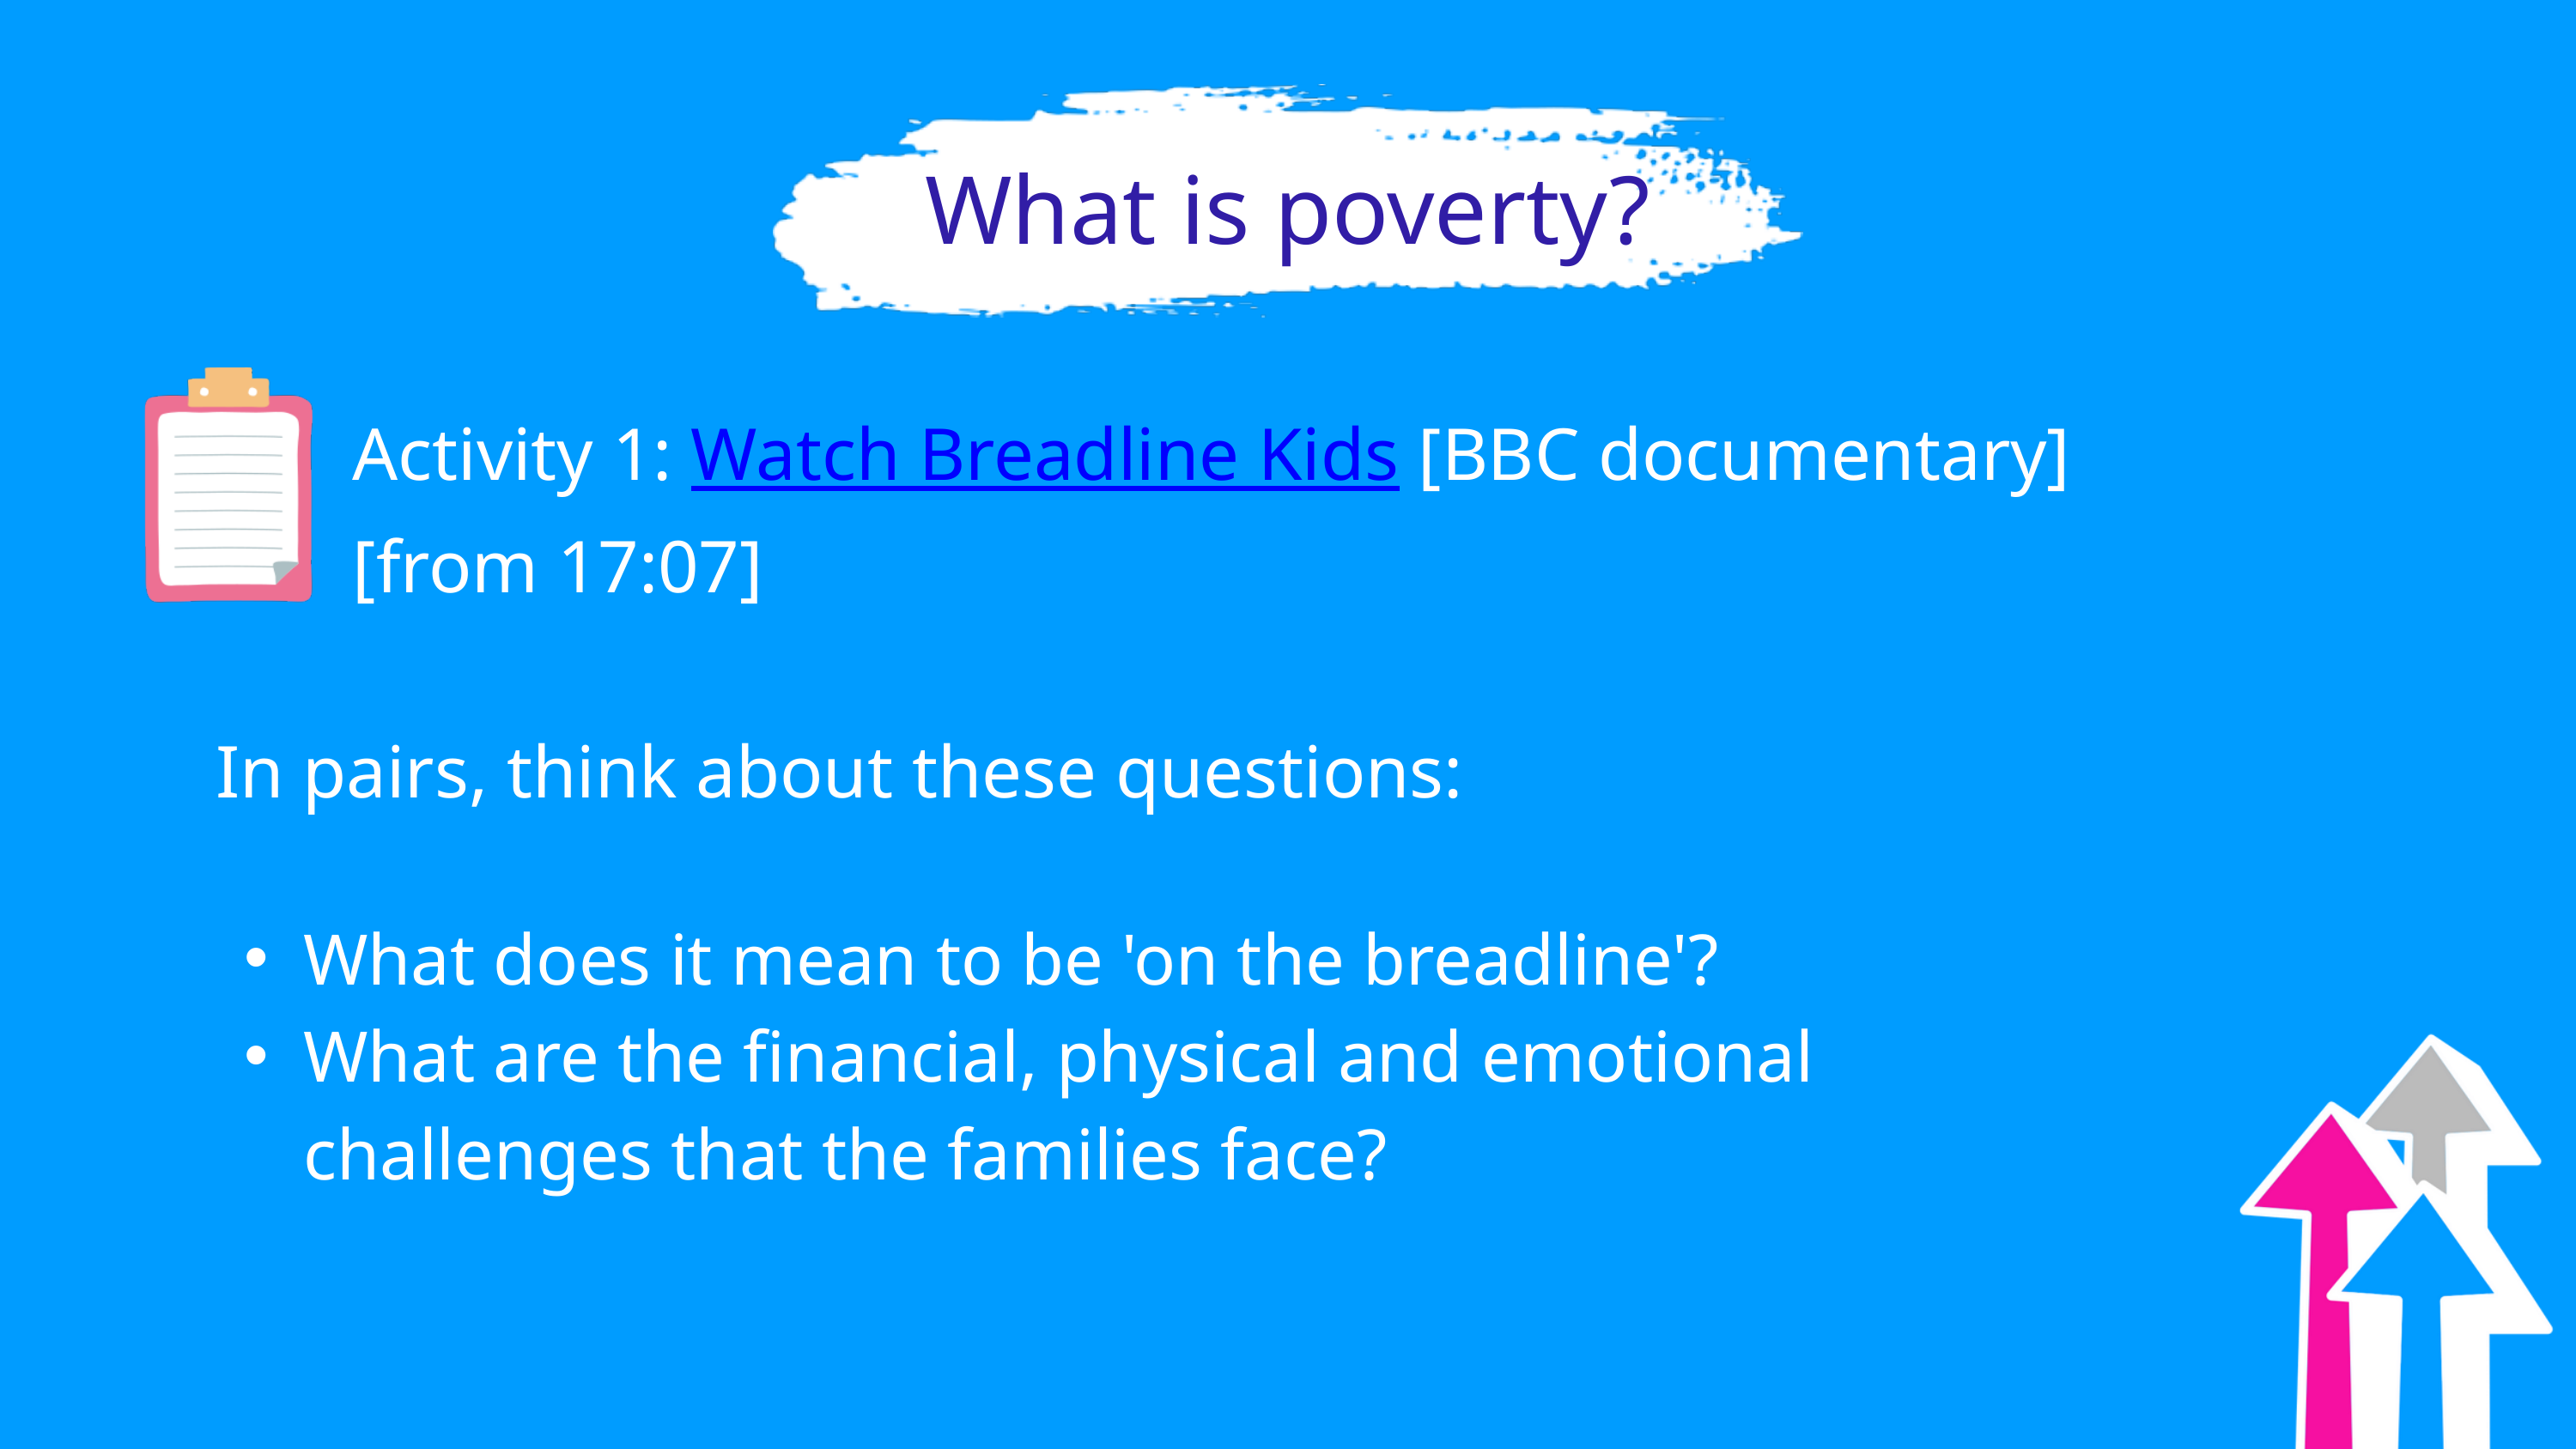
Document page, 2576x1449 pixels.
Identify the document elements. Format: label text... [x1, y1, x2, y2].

text_box Activity 1: Watch Breadline Kids [BBC documentary] [from 17:07] [352, 406, 2576, 607]
text_box [2055, 964, 2576, 1449]
text_box [772, 84, 1803, 318]
text_box What is poverty? [870, 131, 1706, 264]
text_box What does it mean to be 'on the breadline'? What are the financial, physical and emotional challenges that the families face? [185, 900, 2056, 1194]
text_box [144, 367, 313, 603]
text_box In pairs, think about these questions: [155, 712, 1525, 813]
